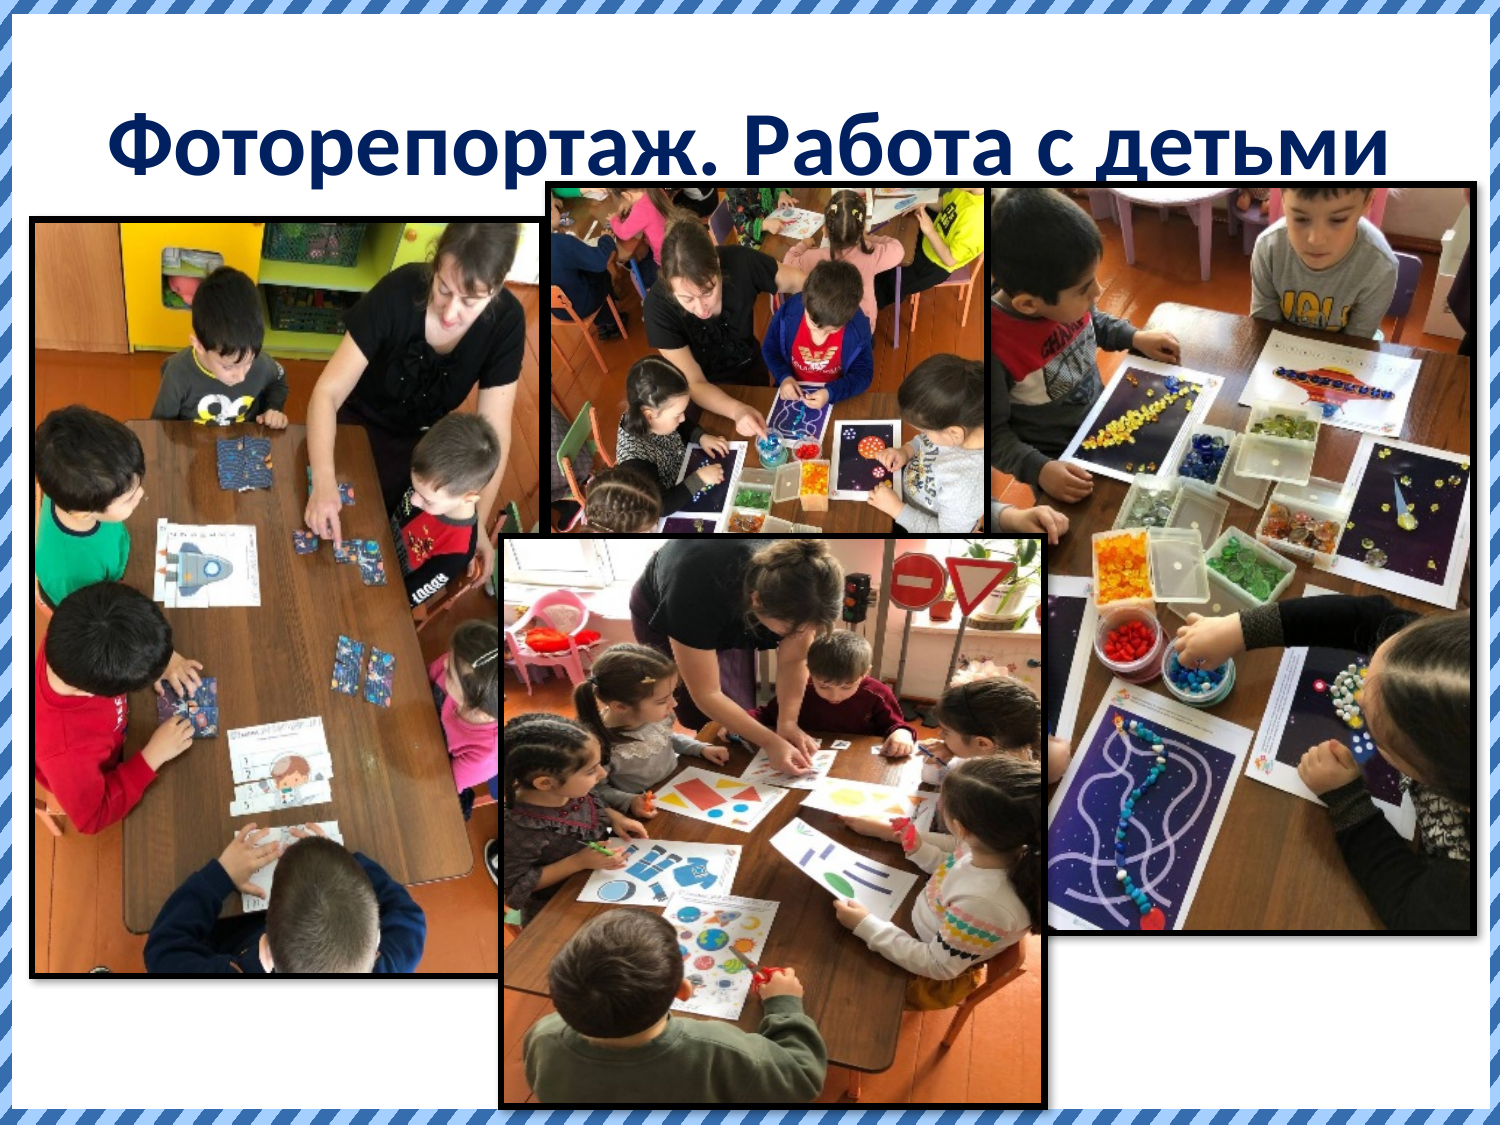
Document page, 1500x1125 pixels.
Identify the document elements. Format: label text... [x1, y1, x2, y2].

title Фоторепортаж. Работа с детьми [75, 45, 1425, 215]
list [986, 187, 1471, 931]
picture [0, 0, 1500, 1125]
